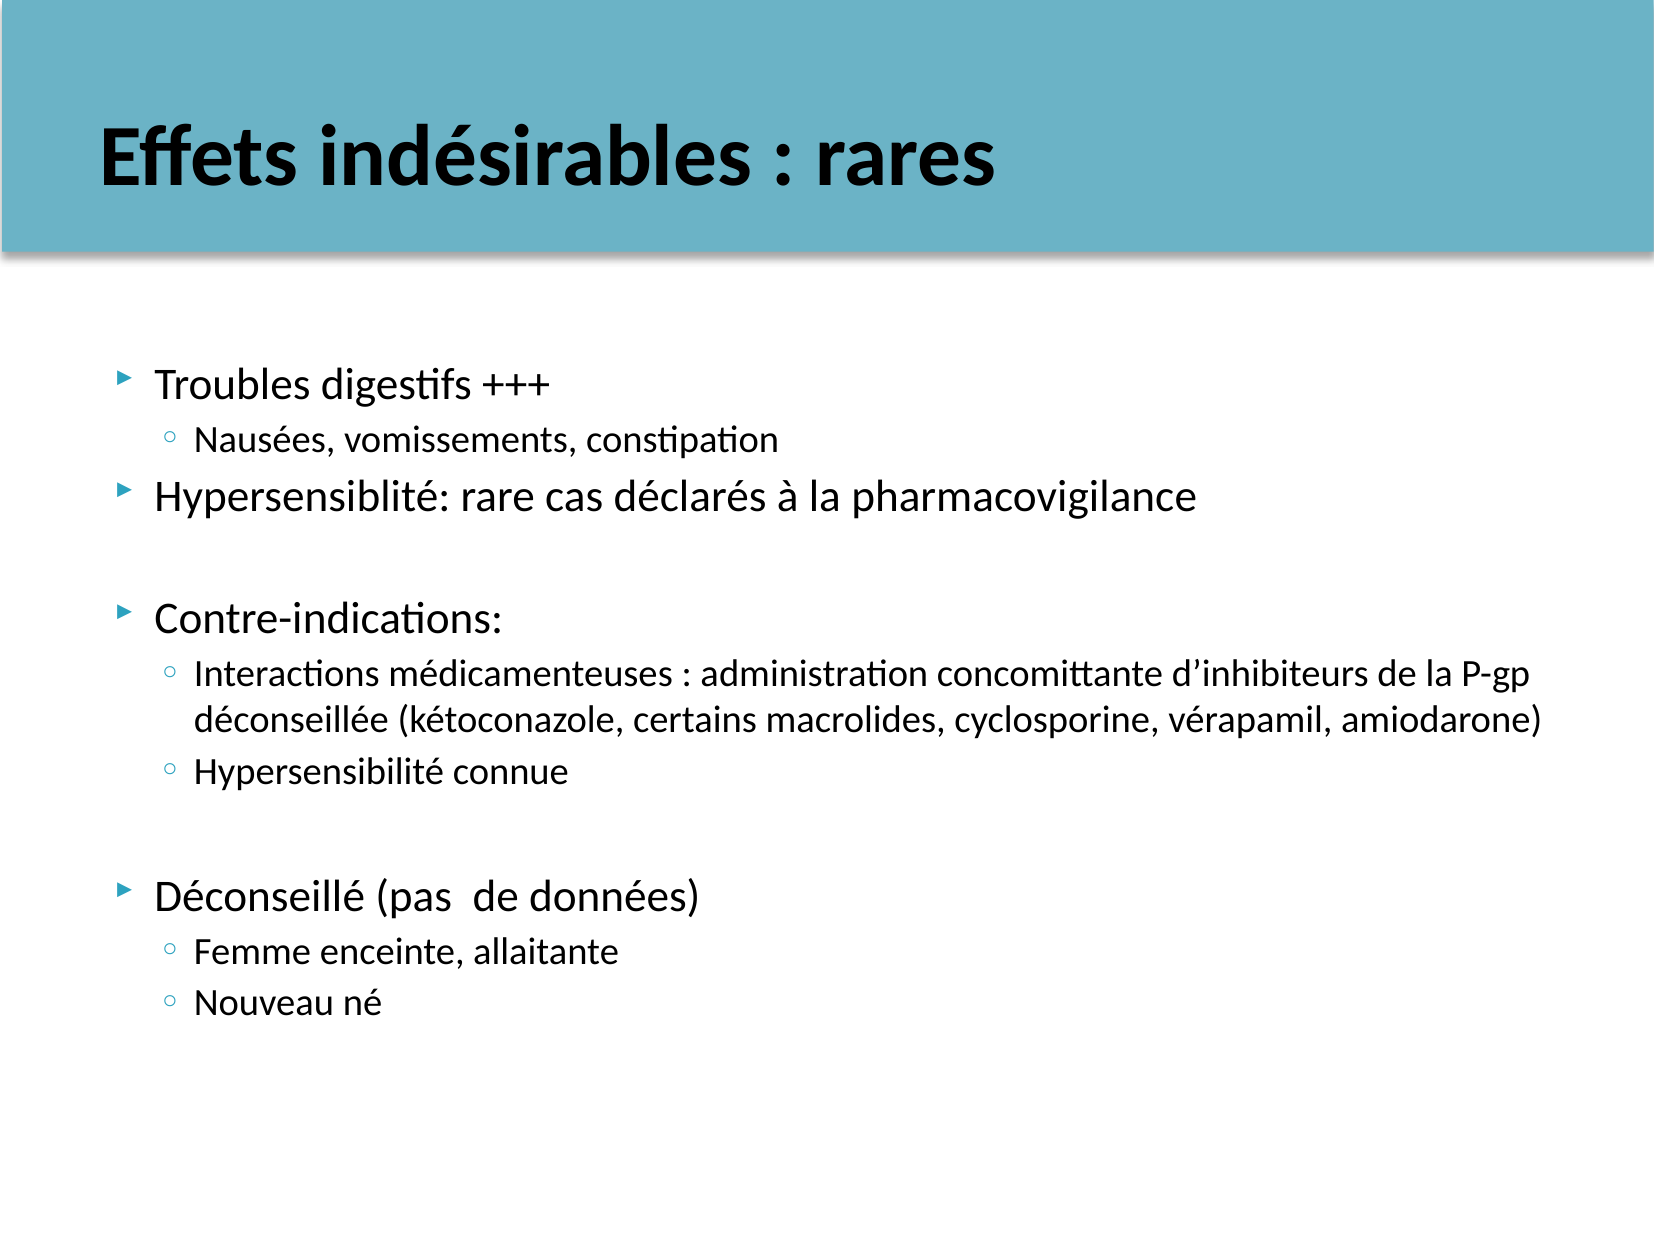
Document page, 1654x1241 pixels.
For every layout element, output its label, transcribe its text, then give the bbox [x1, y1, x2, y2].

list Troubles digestifs +++ Nausées, vomissements, constipation Hypersensiblité: rare cas déclarés à la pharmacovigilance Contre-indications: Interactions médicamenteuses : administration concomittante d’inhibiteurs de la P-gp déconseillée (kétoconazole, certains macrolides, cyclosporine, vérapamil, amiodarone) Hypersensibilité connue Déconseillé (pas de données) Femme enceinte, allaitante Nouveau né [82, 346, 1572, 1087]
title Effets indésirables : rares [84, 47, 1573, 254]
